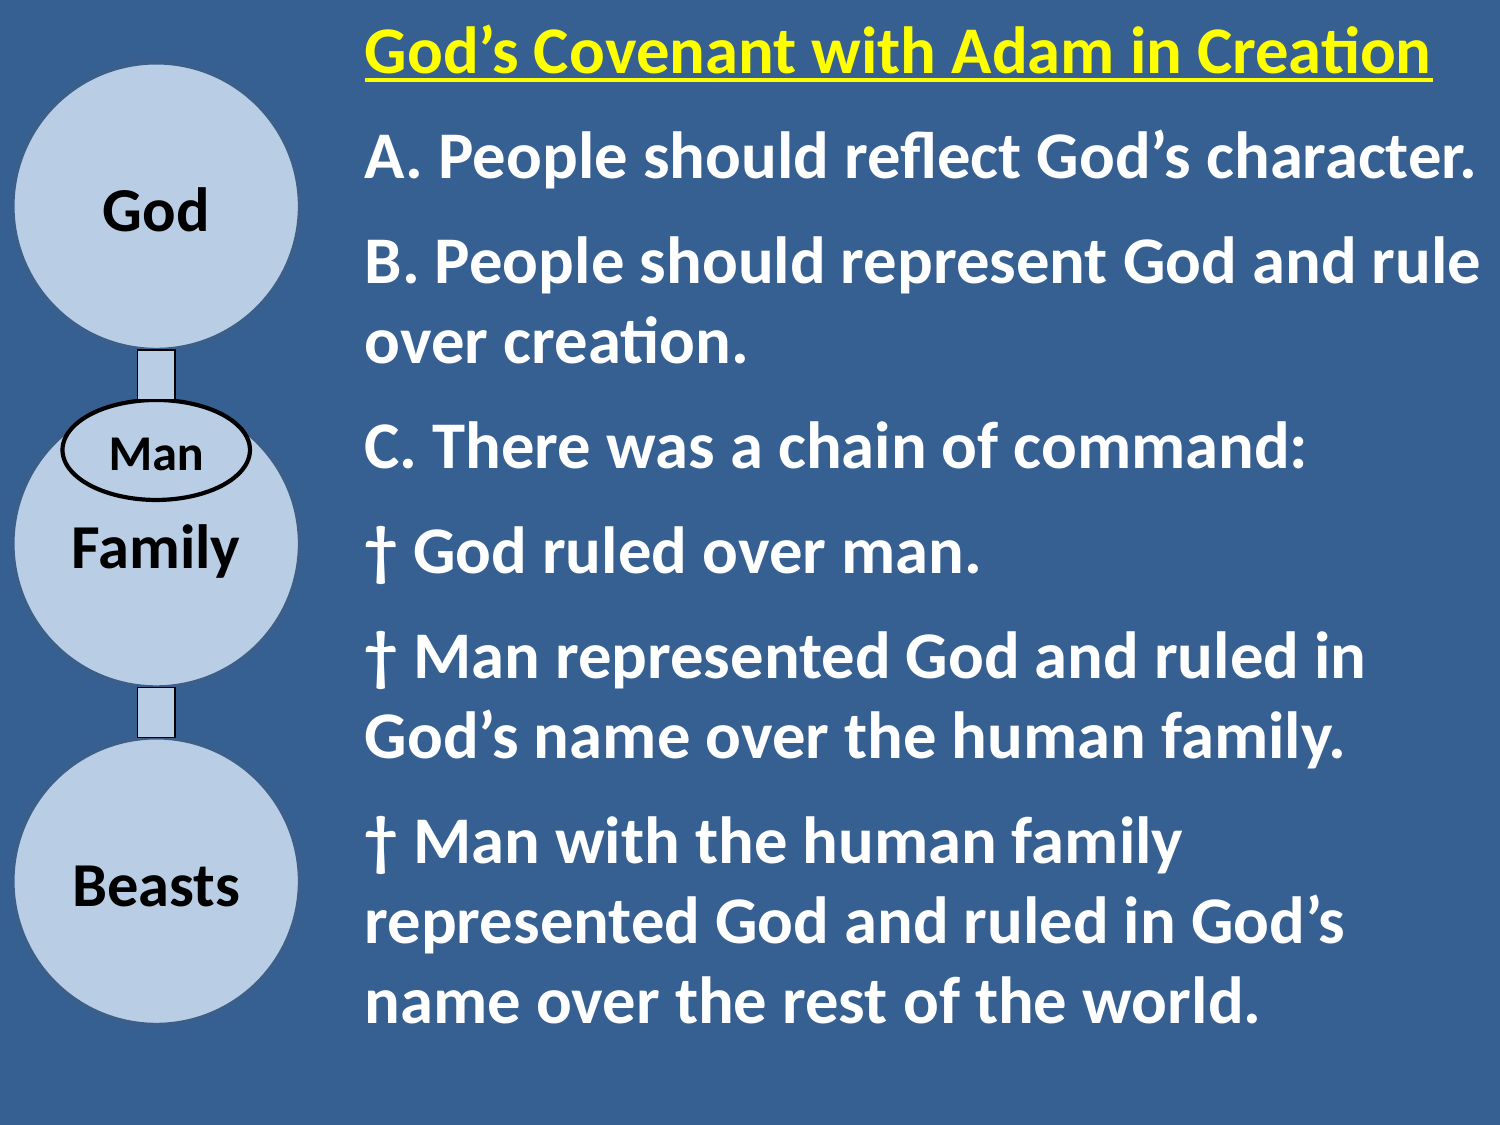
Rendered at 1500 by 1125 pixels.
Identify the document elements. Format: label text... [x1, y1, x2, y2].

text_box God’s Covenant with Adam in Creation A. People should reflect God’s character. B. People should represent God and rule over creation. C. There was a chain of command: † God ruled over man. † Man represented God and ruled in God’s name over the human family. † Man with the human family represented God and ruled in God’s name over the rest of the world. [350, 0, 1500, 1045]
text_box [12, 62, 301, 1026]
